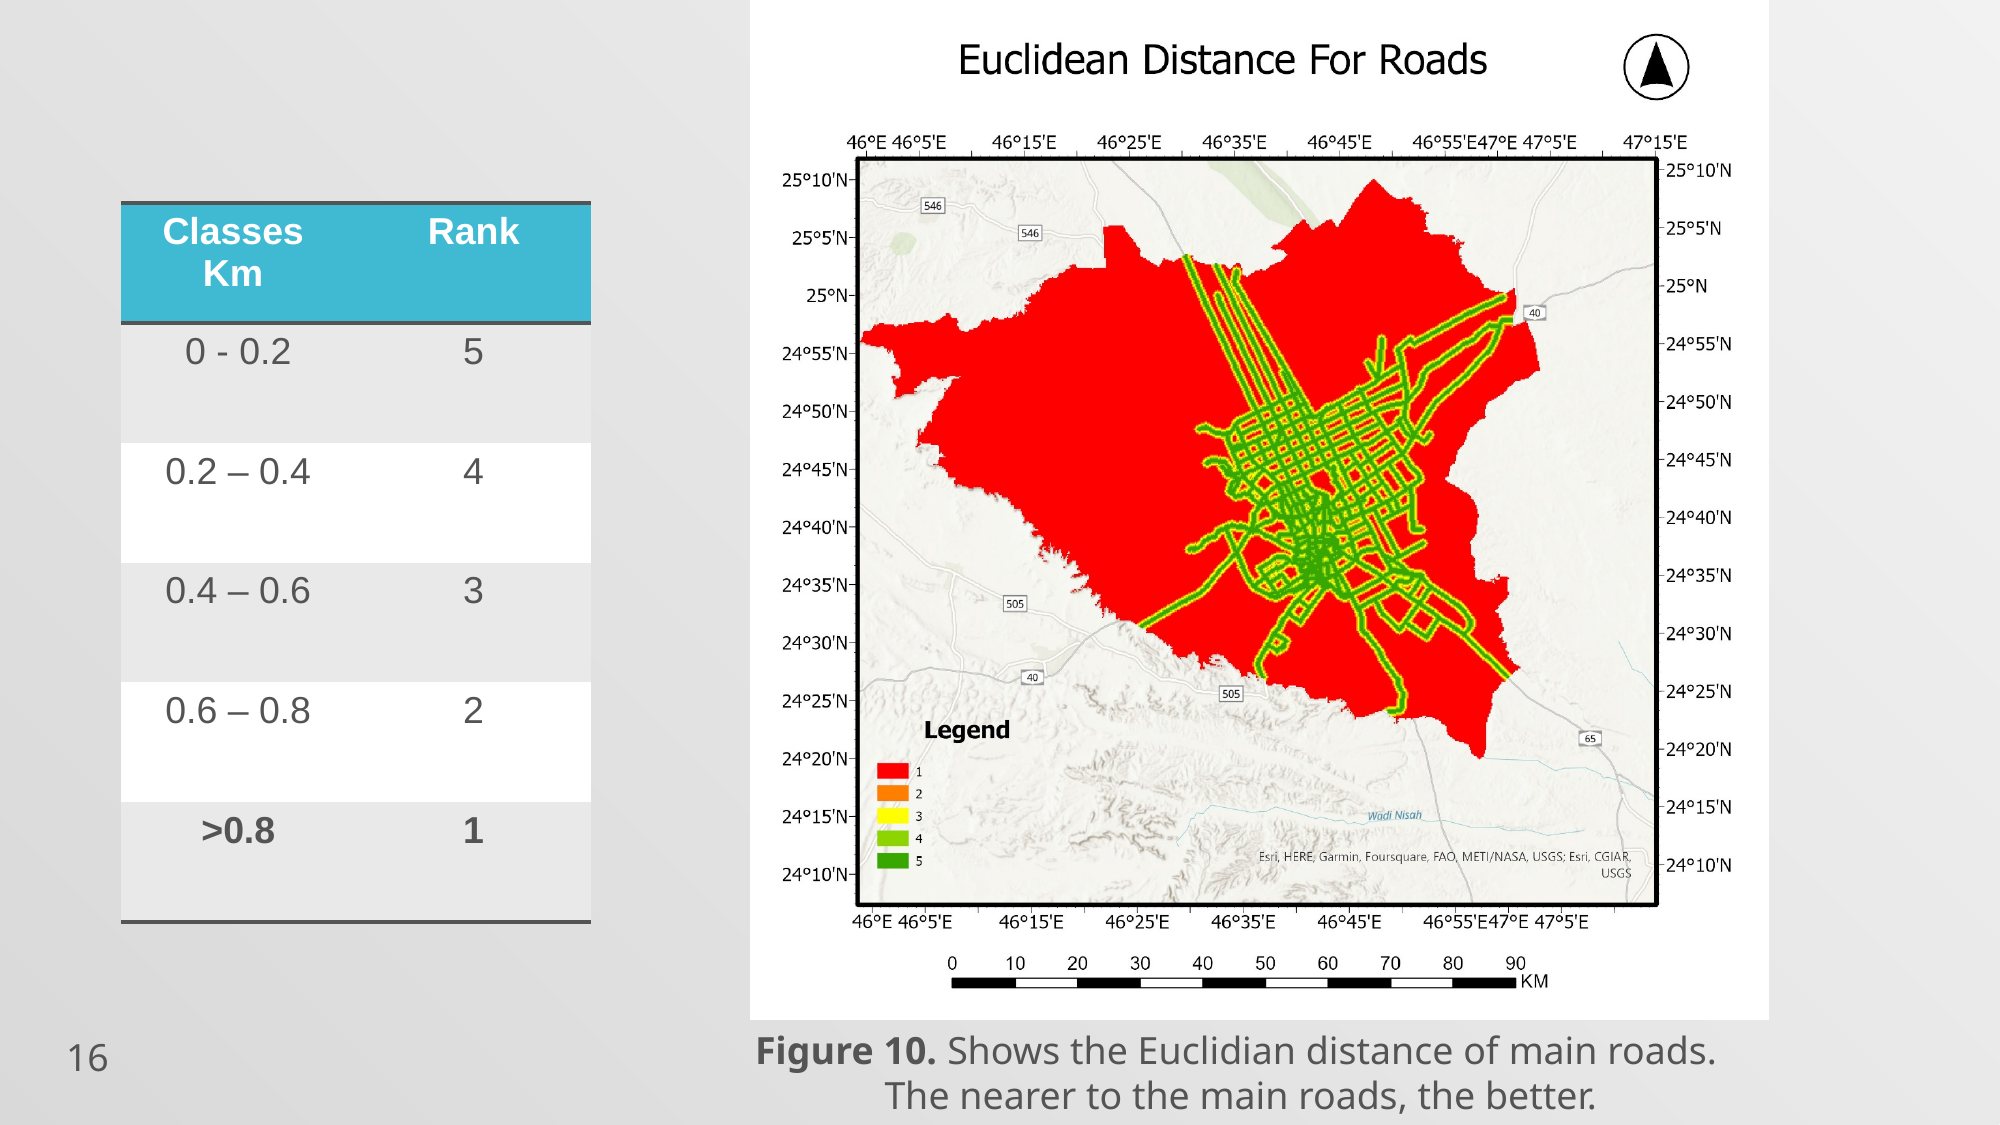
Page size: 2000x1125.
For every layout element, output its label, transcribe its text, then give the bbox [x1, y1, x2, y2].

table_cell 0.6 – 0.8 [121, 682, 356, 802]
table_cell 5 [356, 325, 591, 443]
text_box Figure 10. Shows the Euclidian distance of main roads. The nearer to the main roads, the better. [626, 1019, 1846, 1125]
slide_number 16 [15, 1016, 125, 1103]
table_cell >0.8 [121, 802, 356, 920]
table_cell 3 [356, 563, 591, 682]
table_header Rank [356, 205, 591, 321]
table_cell 0.2 – 0.4 [121, 443, 356, 563]
table_cell 4 [356, 443, 591, 563]
table_cell 0 - 0.2 [121, 325, 356, 443]
table_header Classes Km [121, 205, 356, 321]
picture [749, 0, 1769, 1020]
table_cell 2 [356, 682, 591, 802]
table_cell 0.4 – 0.6 [121, 563, 356, 682]
table_cell 1 [356, 802, 591, 920]
